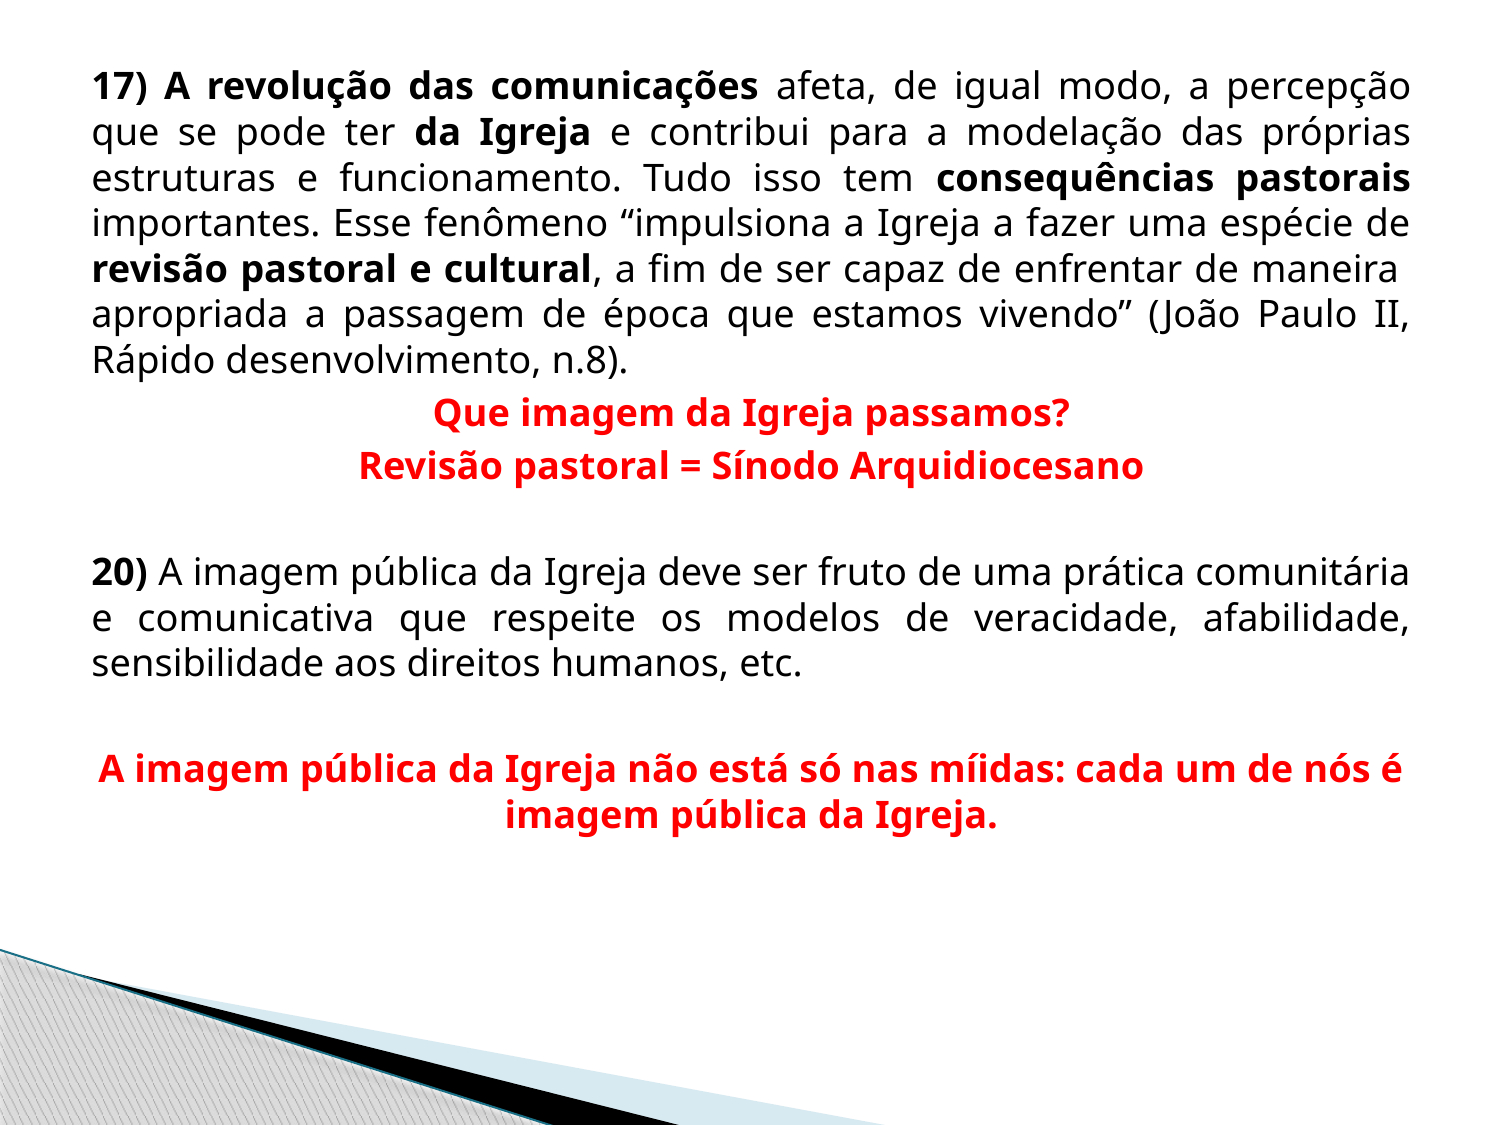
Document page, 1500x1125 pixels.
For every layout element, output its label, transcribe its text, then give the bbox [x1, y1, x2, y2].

list 17) A revolução das comunicações afeta, de igual modo, a percepção que se pode ter da Igreja e contribui para a modelação das próprias estruturas e funcionamento. Tudo isso tem consequências pastorais importantes. Esse fenômeno “impulsiona a Igreja a fazer uma espécie de revisão pastoral e cultural, a fim de ser capaz de enfrentar de maneira apropriada a passagem de época que estamos vivendo” (João Paulo II, Rápido desenvolvimento, n.8). Que imagem da Igreja passamos? Revisão pastoral = Sínodo Arquidiocesano 20) A imagem pública da Igreja deve ser fruto de uma prática comunitária e comunicativa que respeite os modelos de veracidade, afabilidade, sensibilidade aos direitos humanos, etc. A imagem pública da Igreja não está só nas míidas: cada um de nós é imagem pública da Igreja. [76, 54, 1427, 844]
